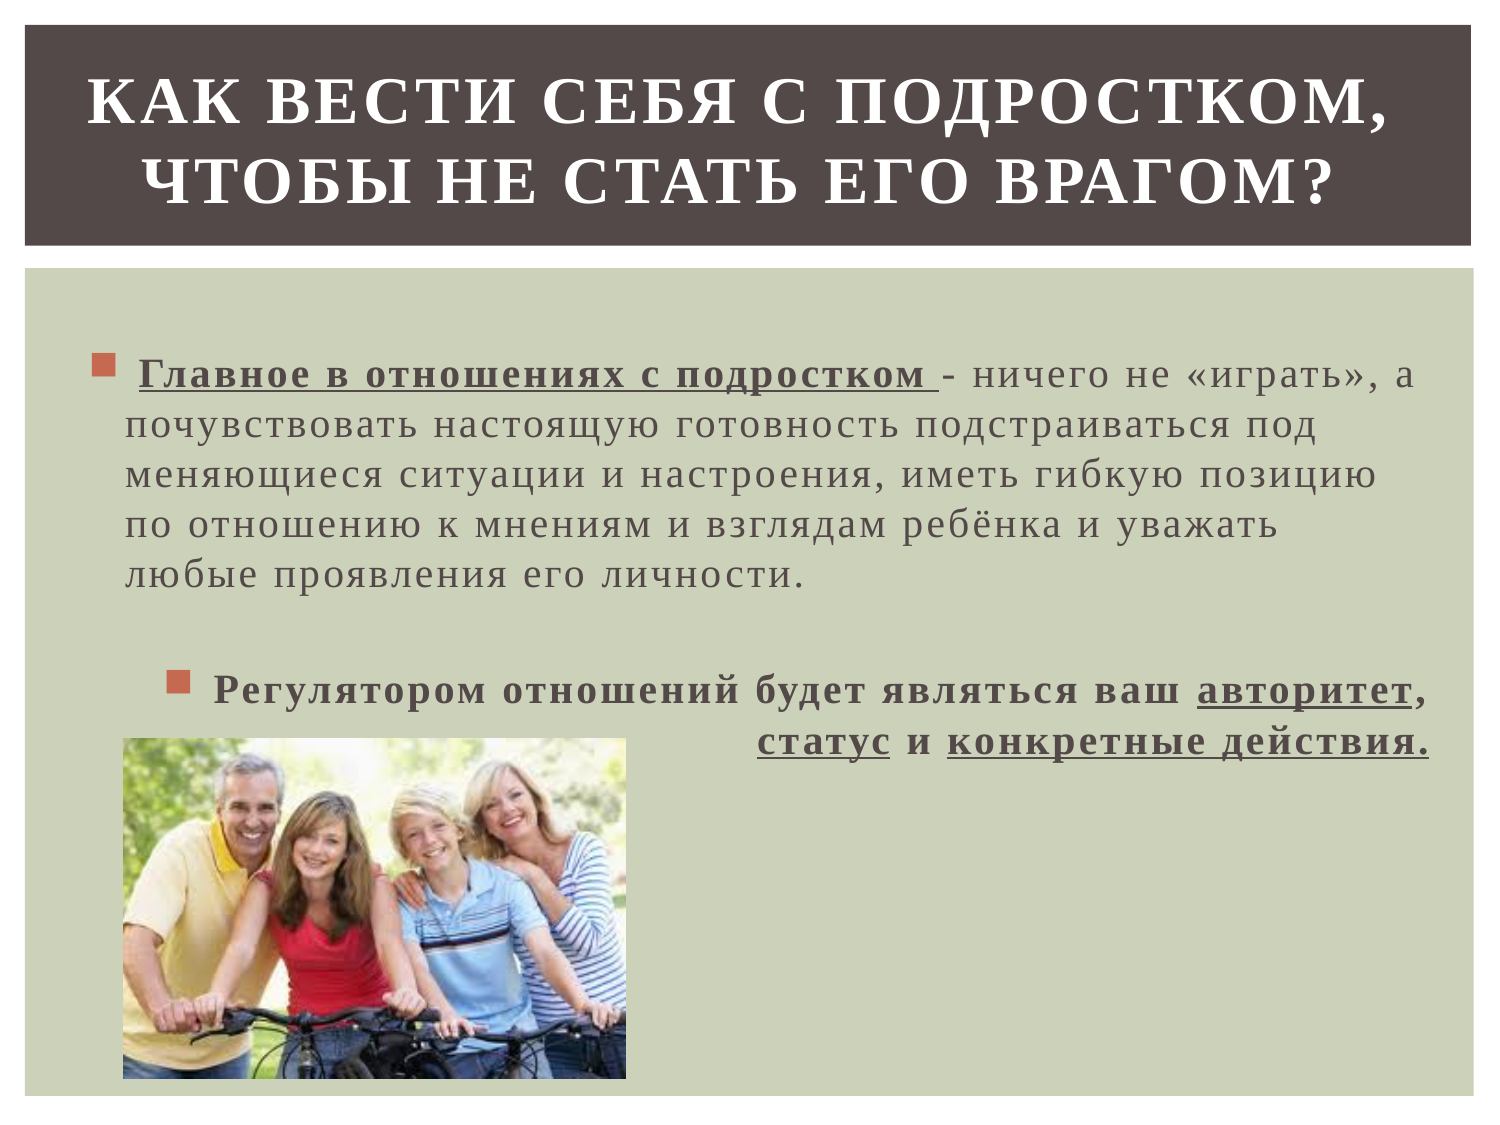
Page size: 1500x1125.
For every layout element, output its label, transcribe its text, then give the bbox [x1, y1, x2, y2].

picture [123, 738, 626, 1079]
list Главное в отношениях с подростком - ничего не «играть», а почувствовать настоящую готовность подстраиваться под меняющиеся ситуации и настроения, иметь гибкую позицию по отношению к мнениям и взглядам ребёнка и уважать любые проявления его личности. Регулятором отношений будет являться ваш авторитет, статус и конкретные действия. [64, 338, 1445, 1062]
title Как вести себя с подростком, чтобы не стать его врагом? [53, 90, 1428, 263]
